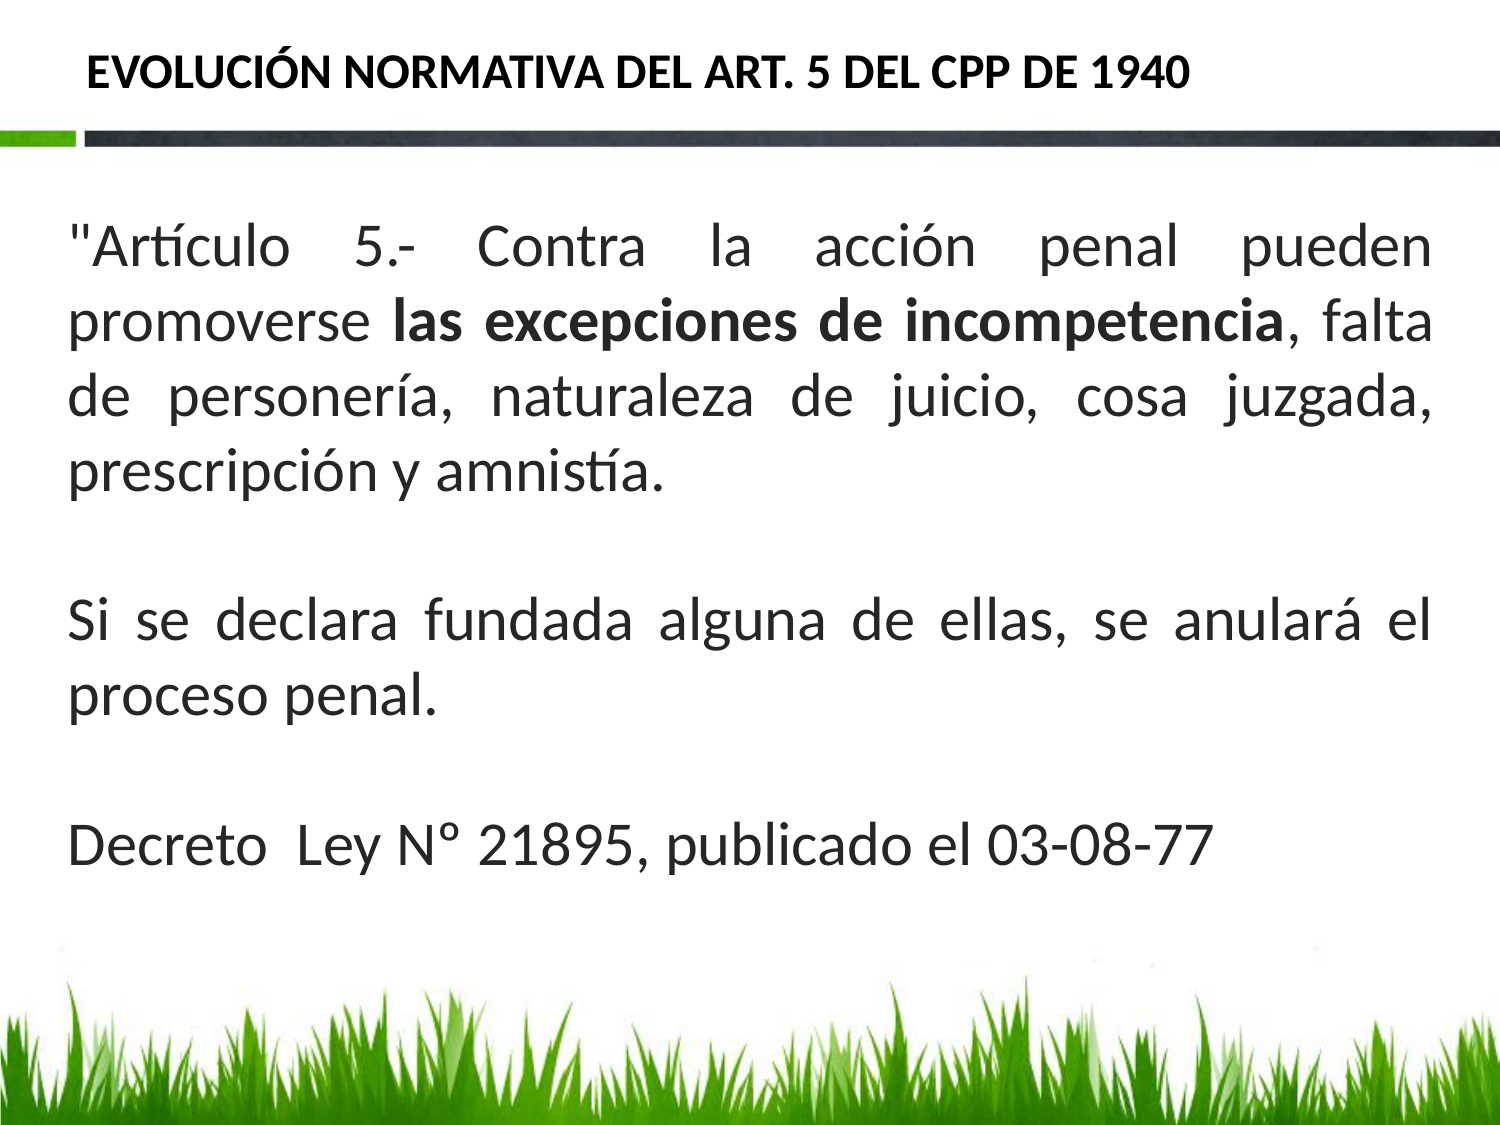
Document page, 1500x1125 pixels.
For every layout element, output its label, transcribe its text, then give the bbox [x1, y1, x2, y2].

picture [0, 0, 1500, 1125]
text_box "Artículo 5.- Contra la acción penal pueden promoverse las excepciones de incompetencia, falta de personería, naturaleza de juicio, cosa juzgada, prescripción y amnistía. Si se declara fundada alguna de ellas, se anulará el proceso penal. Decreto Ley Nº 21895, publicado el 03-08-77 [53, 196, 1450, 917]
title EVOLUCIÓN NORMATIVA DEL ART. 5 DEL CPP DE 1940 [71, 12, 1450, 125]
